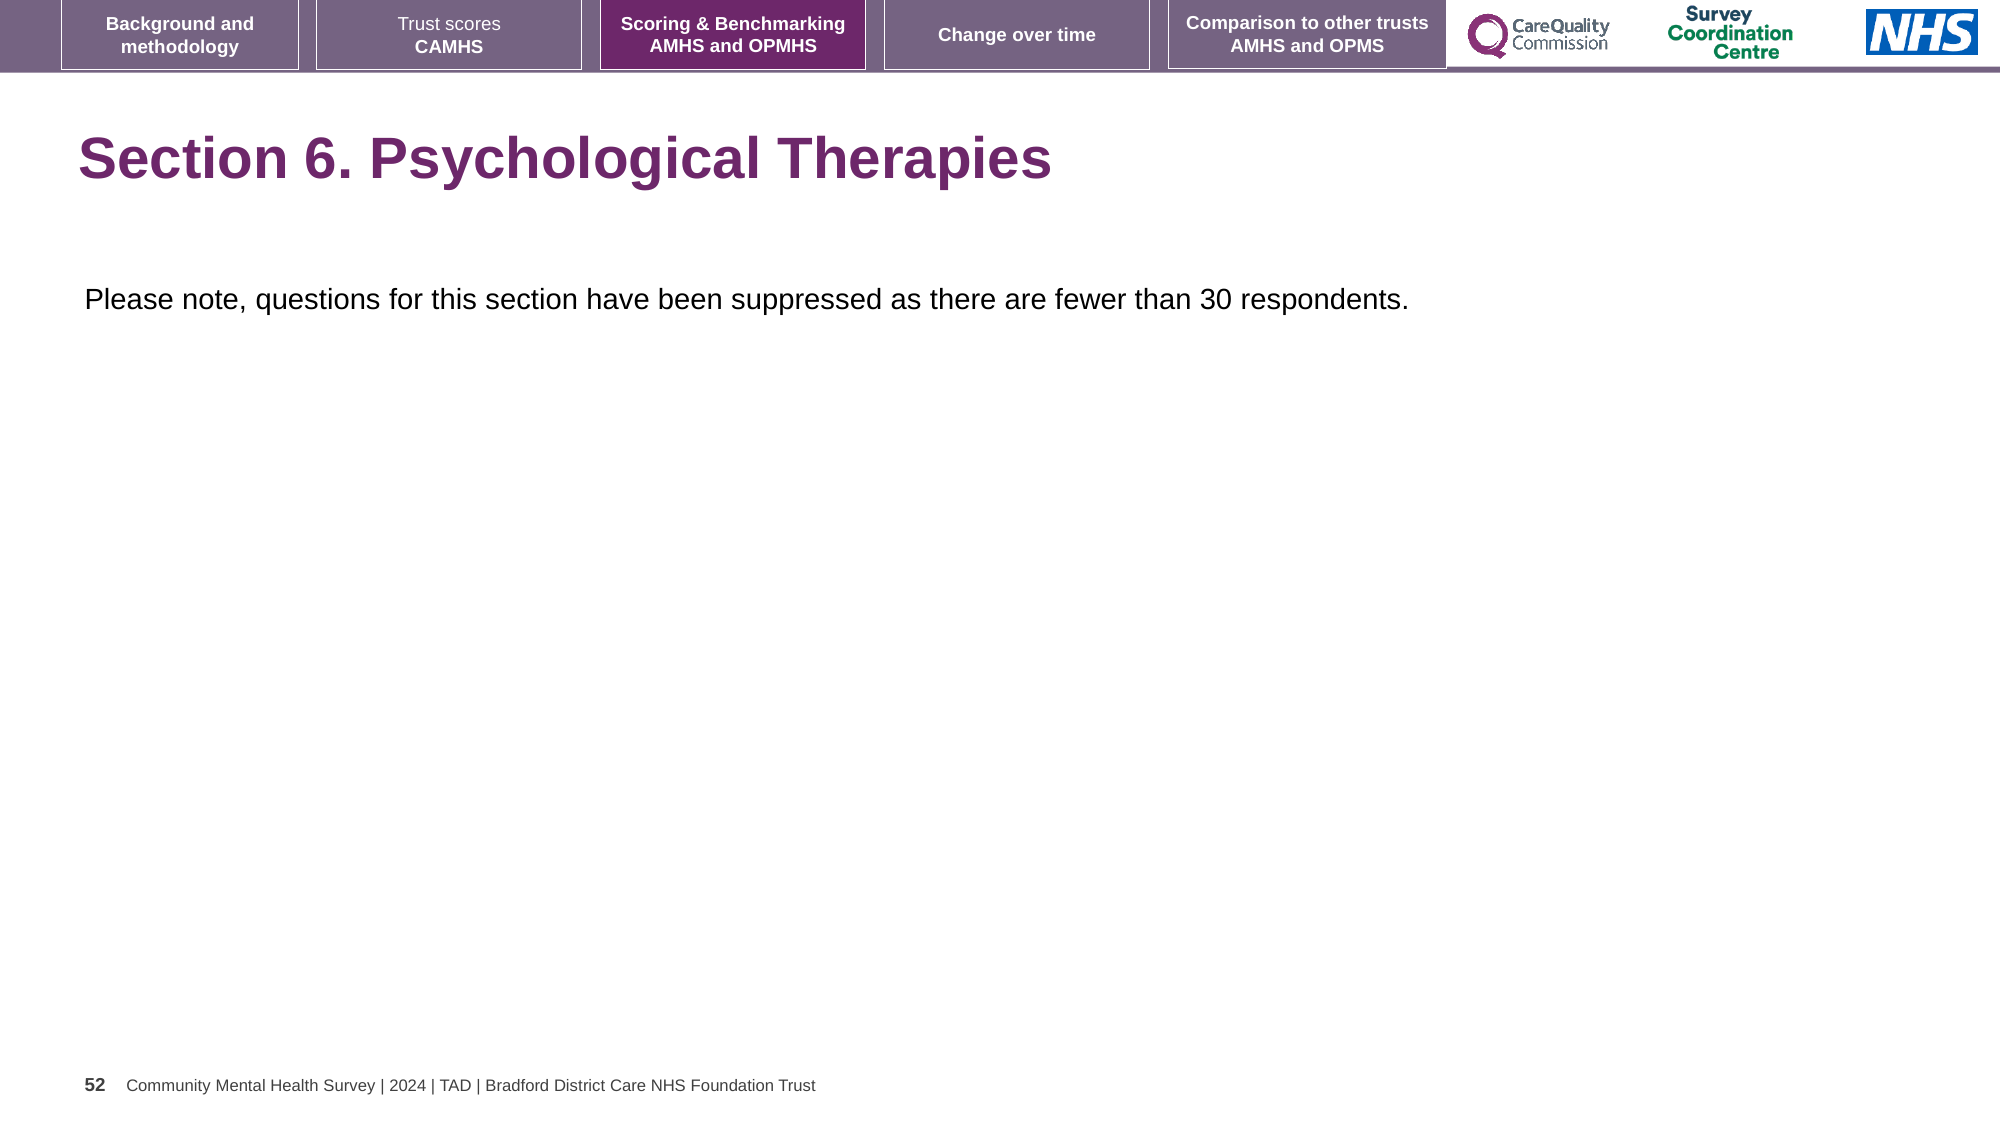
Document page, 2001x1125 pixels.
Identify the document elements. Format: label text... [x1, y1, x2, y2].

picture [1666, 3, 1794, 61]
text_box 52 [84, 1065, 122, 1125]
picture [1866, 9, 1978, 55]
text_box Please note, questions for this section have been suppressed as there are fewer than 30 respondents. [84, 208, 1933, 316]
picture [1467, 13, 1610, 59]
title Section 6. Psychological Therapies [63, 106, 1937, 214]
